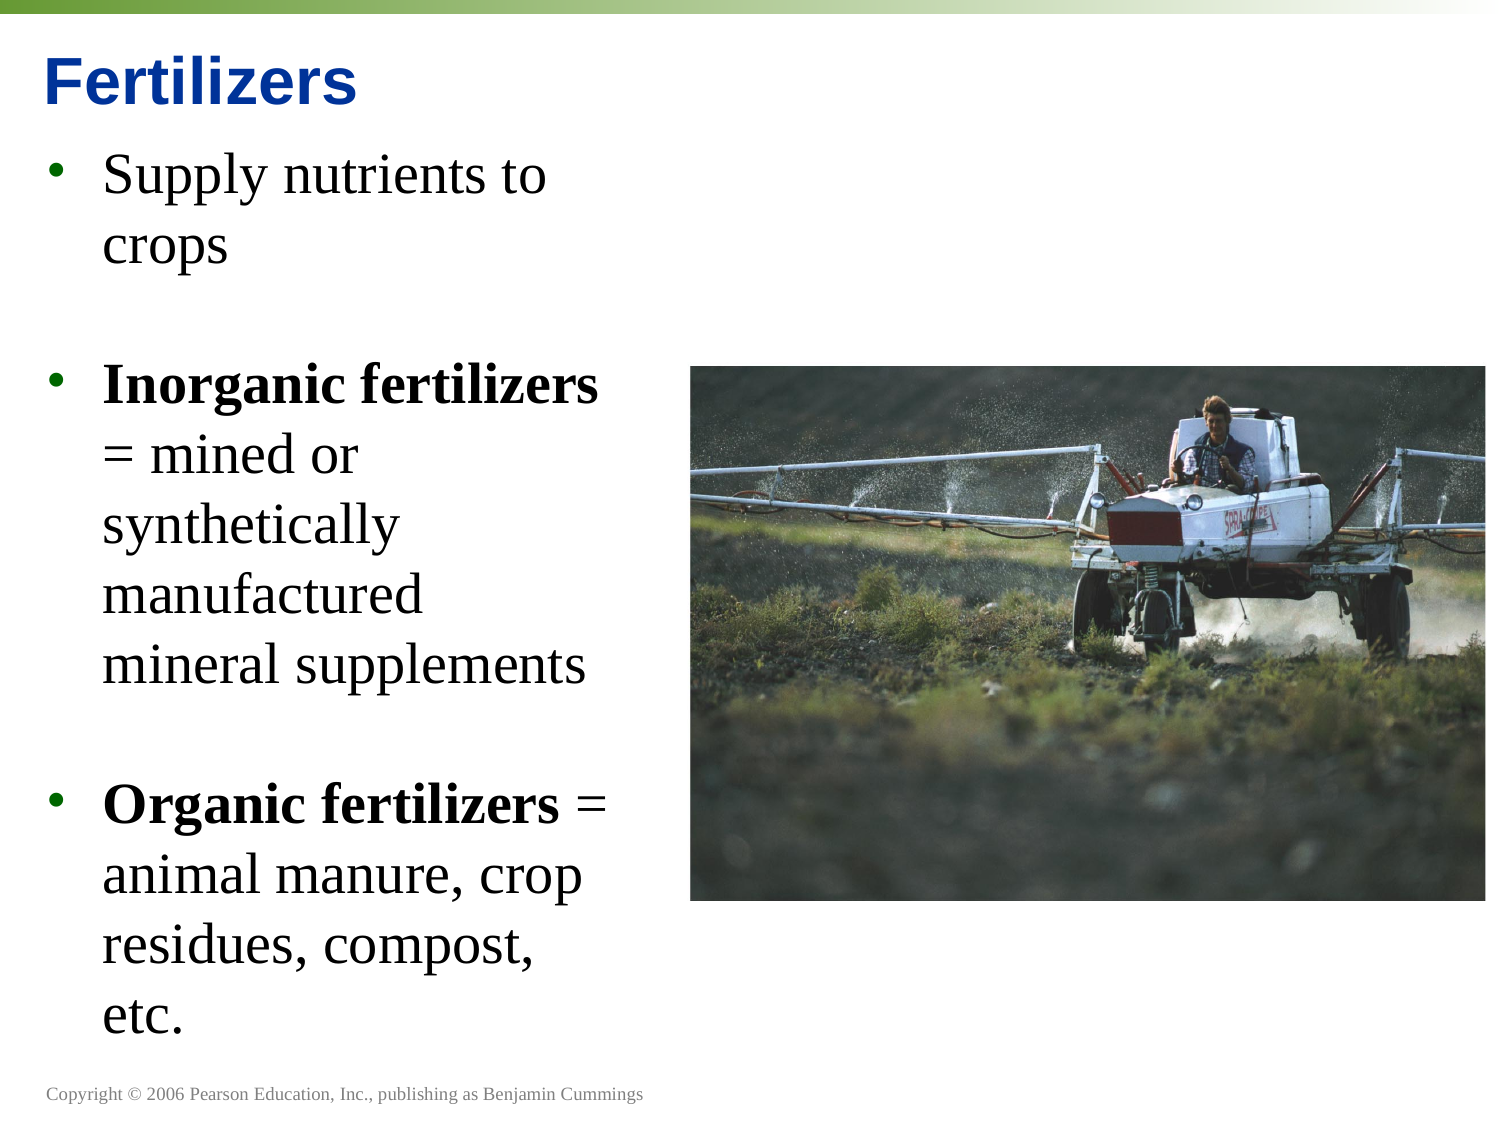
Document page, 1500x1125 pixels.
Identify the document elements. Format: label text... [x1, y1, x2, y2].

list Supply nutrients to crops Inorganic fertilizers = mined or synthetically manufactured mineral supplements Organic fertilizers = animal manure, crop residues, compost, etc. [31, 127, 631, 1054]
picture [687, 362, 1487, 902]
title Fertilizers [43, 29, 1469, 118]
